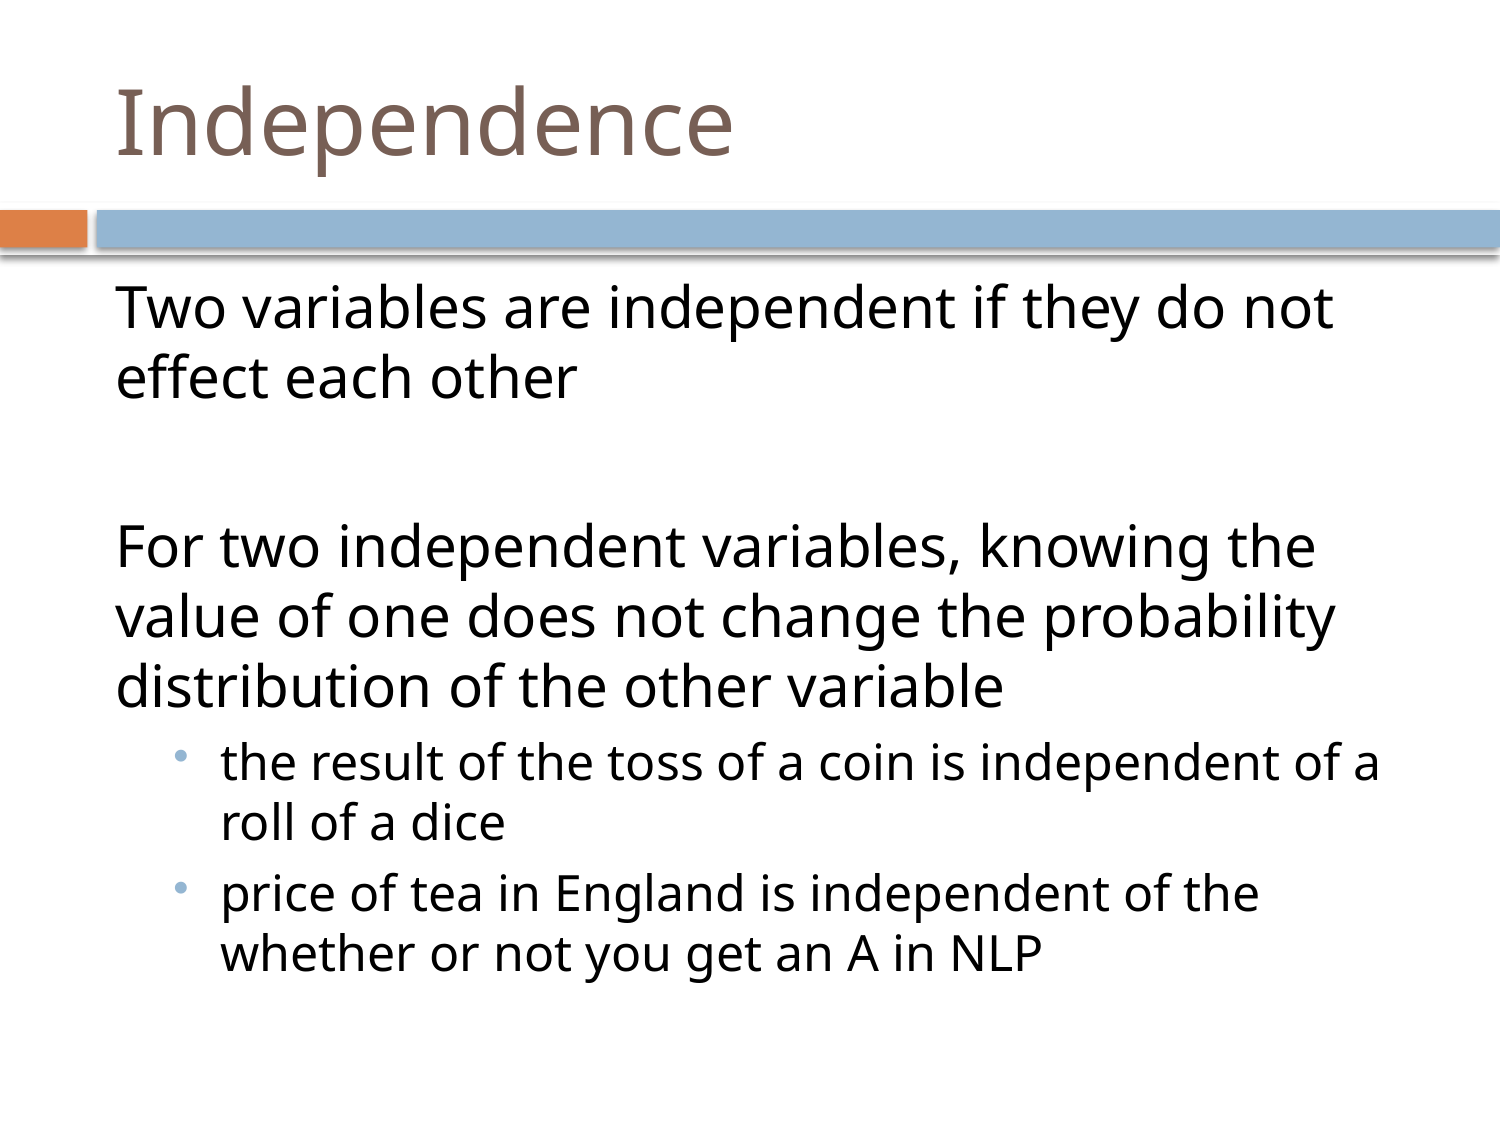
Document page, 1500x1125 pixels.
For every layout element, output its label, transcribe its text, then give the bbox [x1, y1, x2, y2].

title Independence [100, 37, 1438, 200]
list Two variables are independent if they do not effect each other For two independent variables, knowing the value of one does not change the probability distribution of the other variable the result of the toss of a coin is independent of a roll of a dice price of tea in England is independent of the whether or not you get an A in NLP [100, 262, 1438, 1005]
